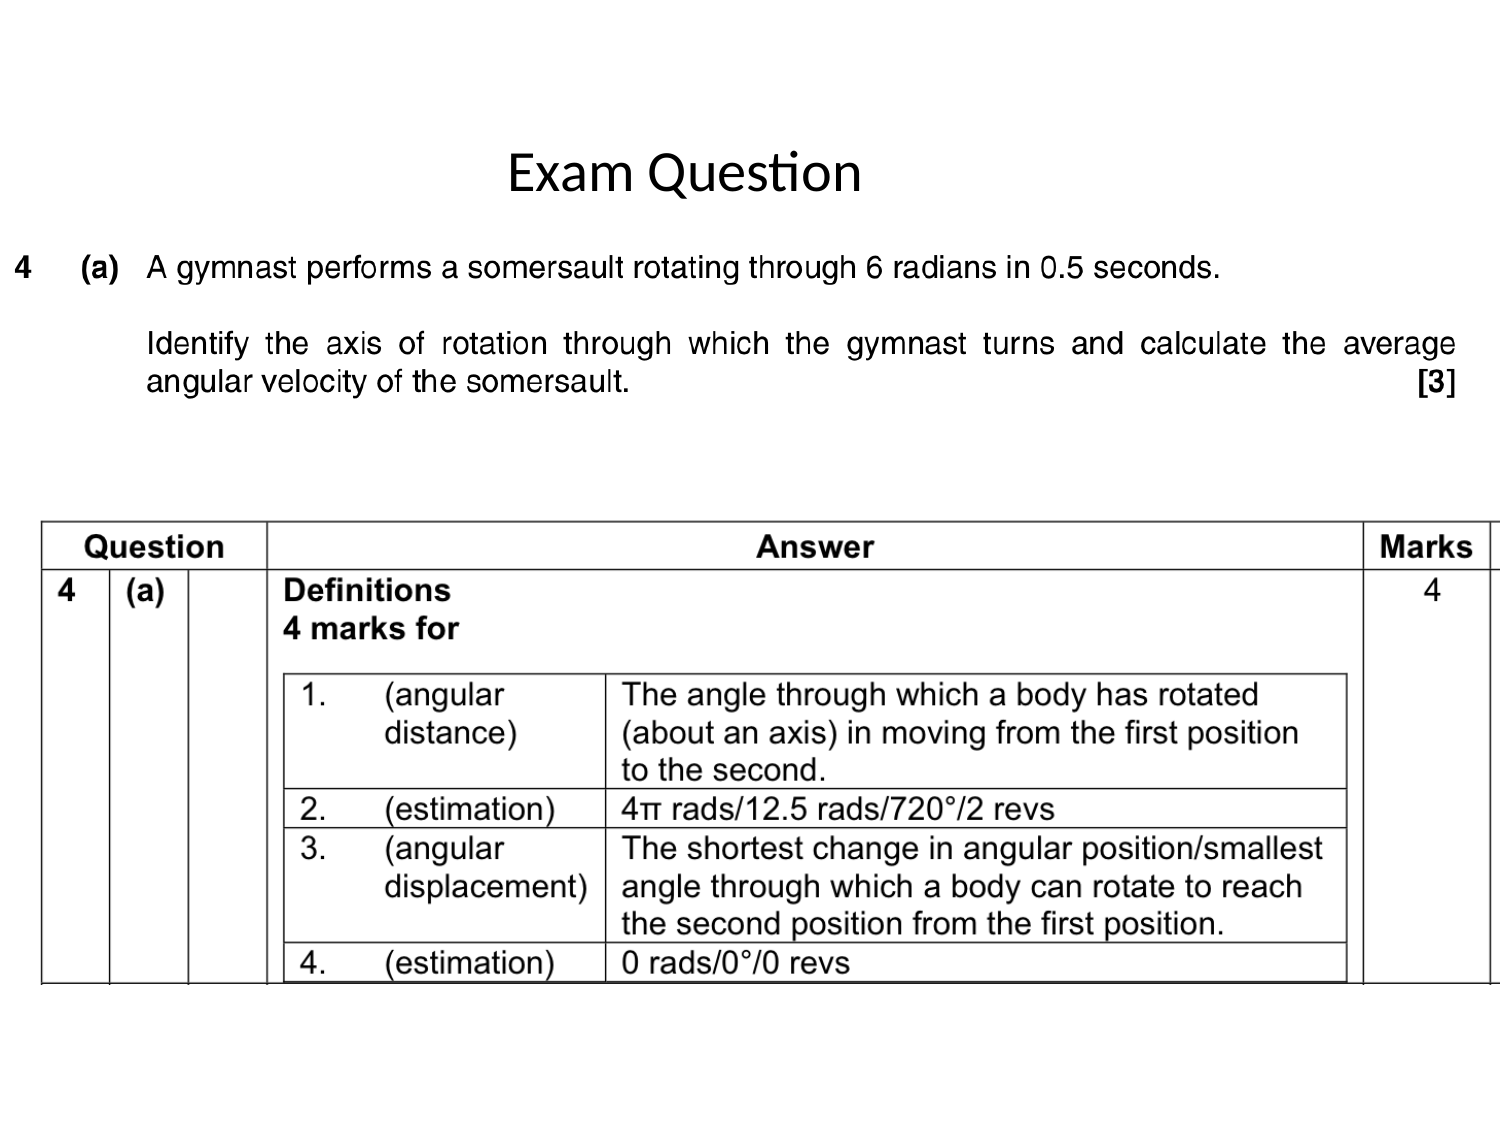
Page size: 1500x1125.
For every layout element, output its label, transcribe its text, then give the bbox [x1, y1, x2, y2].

text_box Exam Question [407, 125, 963, 209]
picture [0, 500, 1500, 985]
picture [0, 210, 1500, 420]
